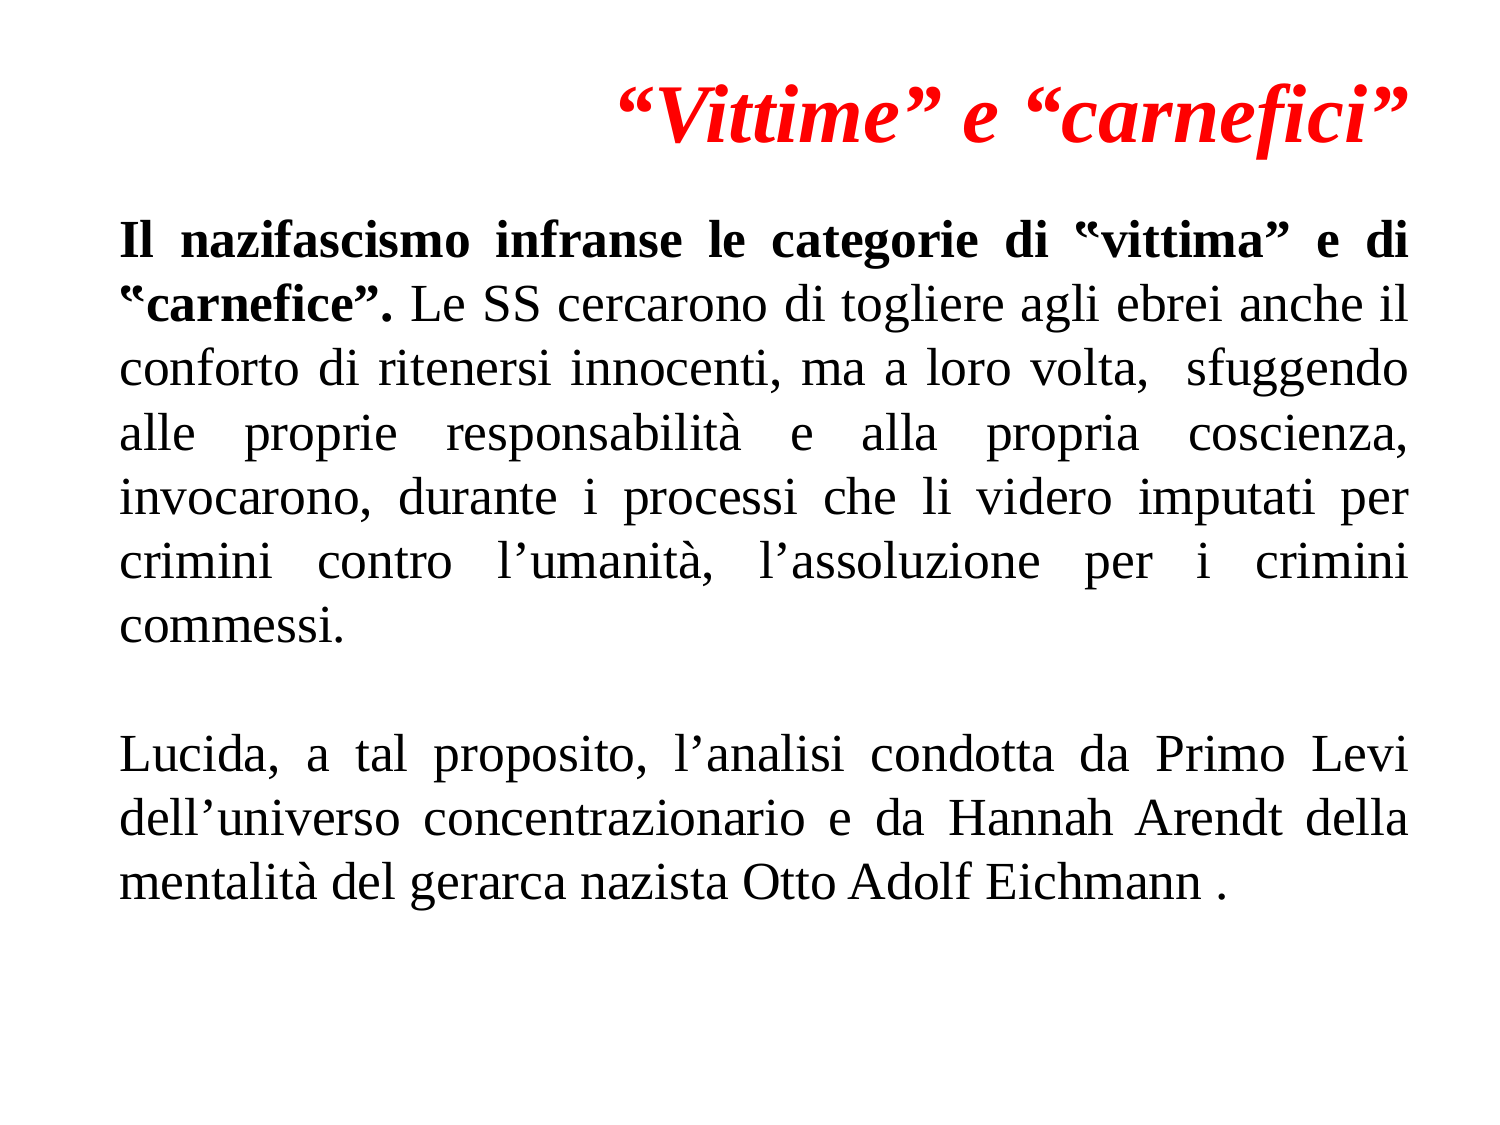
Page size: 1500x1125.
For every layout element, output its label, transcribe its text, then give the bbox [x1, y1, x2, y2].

list Il nazifascismo infranse le categorie di ‟vittima” e di ‟carnefice”. Le SS cercarono di togliere agli ebrei anche il conforto di ritenersi innocenti, ma a loro volta, sfuggendo alle proprie responsabilità e alla propria coscienza, invocarono, durante i processi che li videro imputati per crimini contro l’umanità, l’assoluzione per i crimini commessi. Lucida, a tal proposito, l’analisi condotta da Primo Levi dell’universo concentrazionario e da Hannah Arendt della mentalità del gerarca nazista Otto Adolf Eichmann . [75, 196, 1425, 929]
title “Vittime” e “carnefici” [75, 45, 1425, 173]
